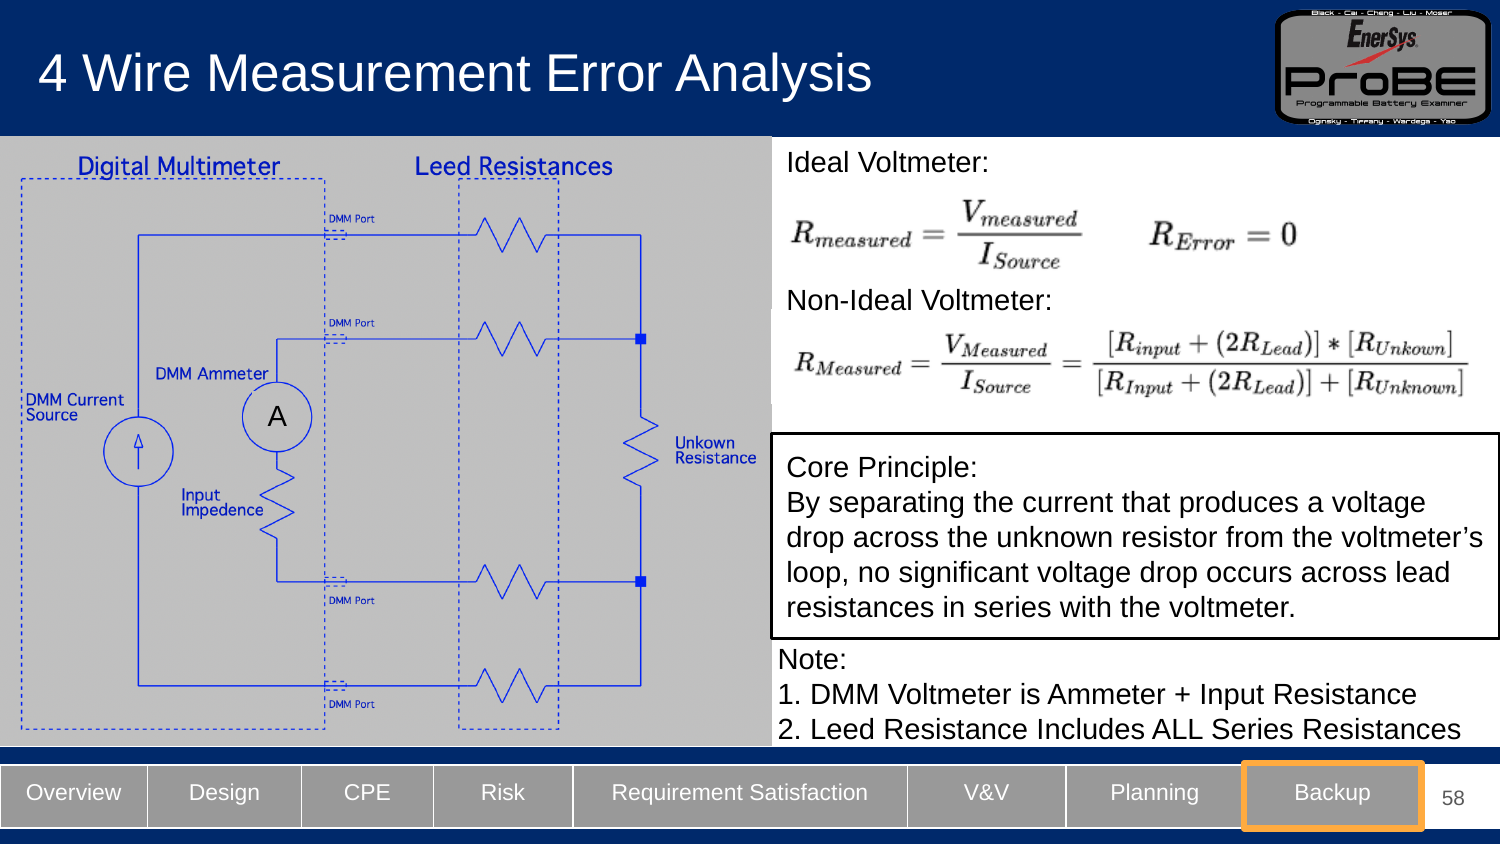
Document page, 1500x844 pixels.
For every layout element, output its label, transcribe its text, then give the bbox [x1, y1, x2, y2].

picture [1266, 0, 1500, 135]
title 4 Wire Measurement Error Analysis [23, 23, 1265, 118]
text_box Non-Ideal Voltmeter: [776, 266, 1100, 308]
text_box Core Principle: By separating the current that produces a voltage drop across the unknown resistor from the voltmeter’s loop, no significant voltage drop occurs across lead resistances in series with the voltmeter. [776, 433, 1500, 639]
picture [1140, 201, 1311, 262]
slide_number ‹#› [1389, 764, 1480, 830]
text_box Note: 1. DMM Voltmeter is Ammeter + Input Resistance 2. Leed Resistance Includes ALL Series Resistances [762, 639, 1500, 760]
text_box [1244, 763, 1422, 829]
picture [0, 136, 1481, 746]
picture [783, 182, 1090, 281]
text_box Ideal Voltmeter: [771, 128, 1067, 190]
